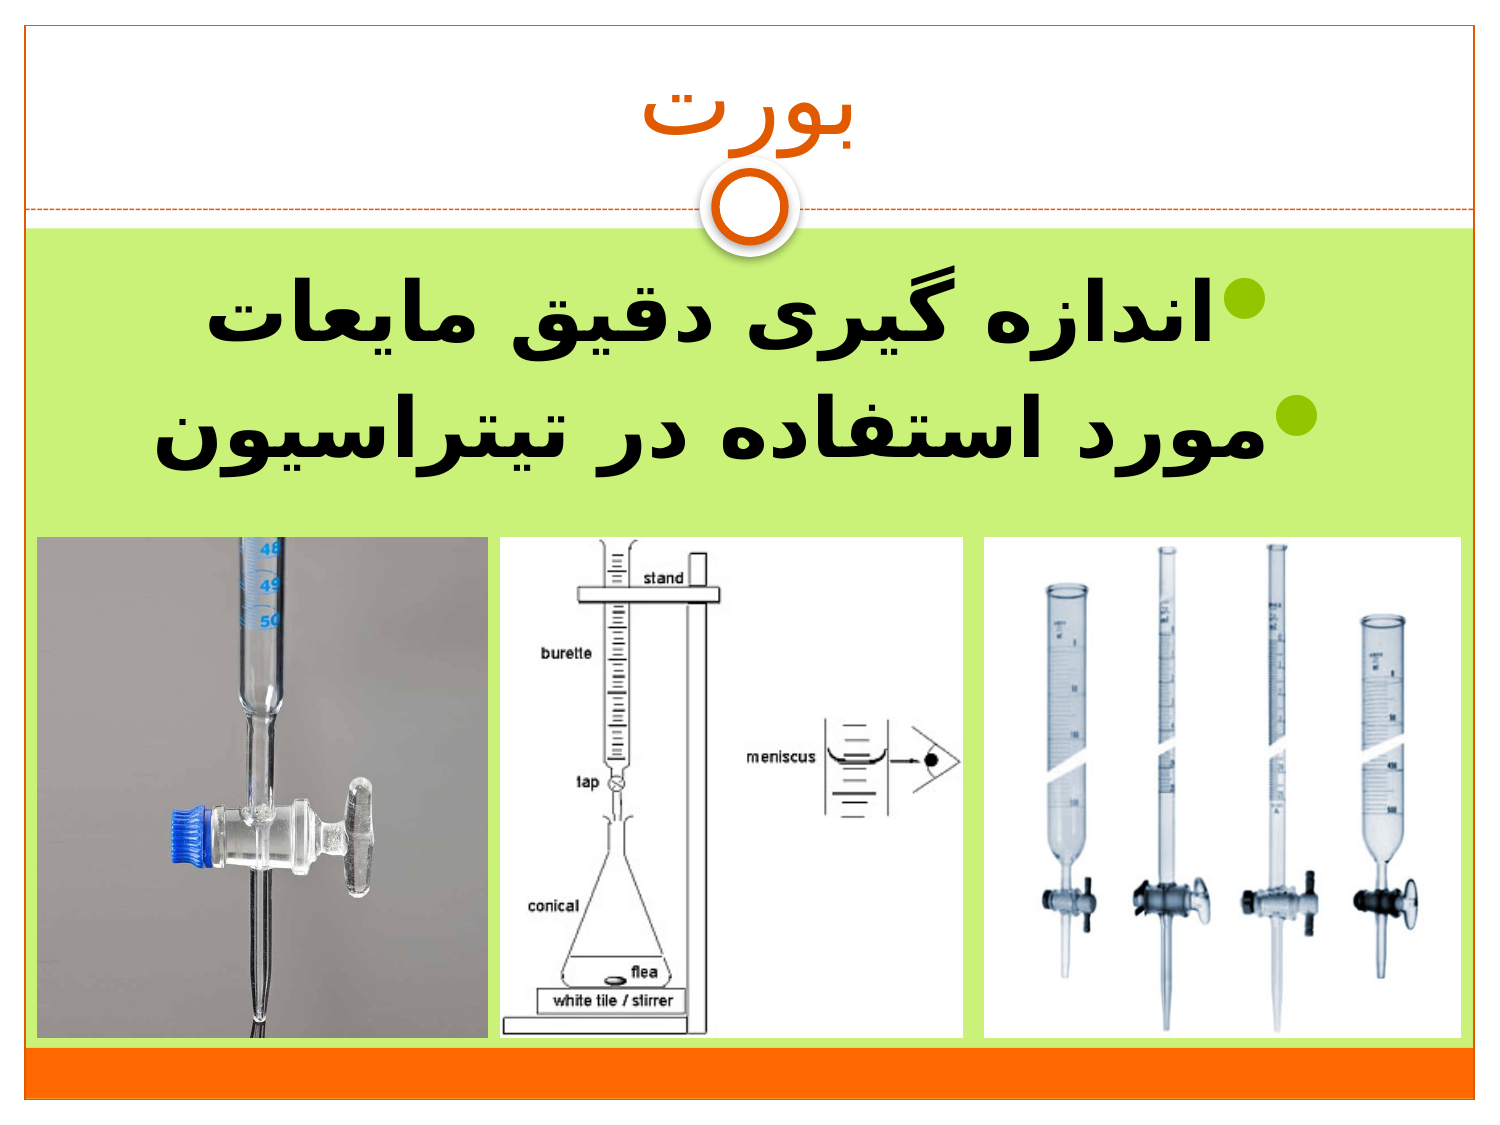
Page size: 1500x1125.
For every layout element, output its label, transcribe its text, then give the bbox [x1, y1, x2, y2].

title بورت [49, 37, 1450, 162]
picture [499, 537, 963, 1038]
picture [983, 537, 1462, 1038]
list اندازه گیری دقیق مایعات مورد استفاده در تیتراسیون [49, 250, 1445, 1001]
picture [37, 537, 488, 1038]
